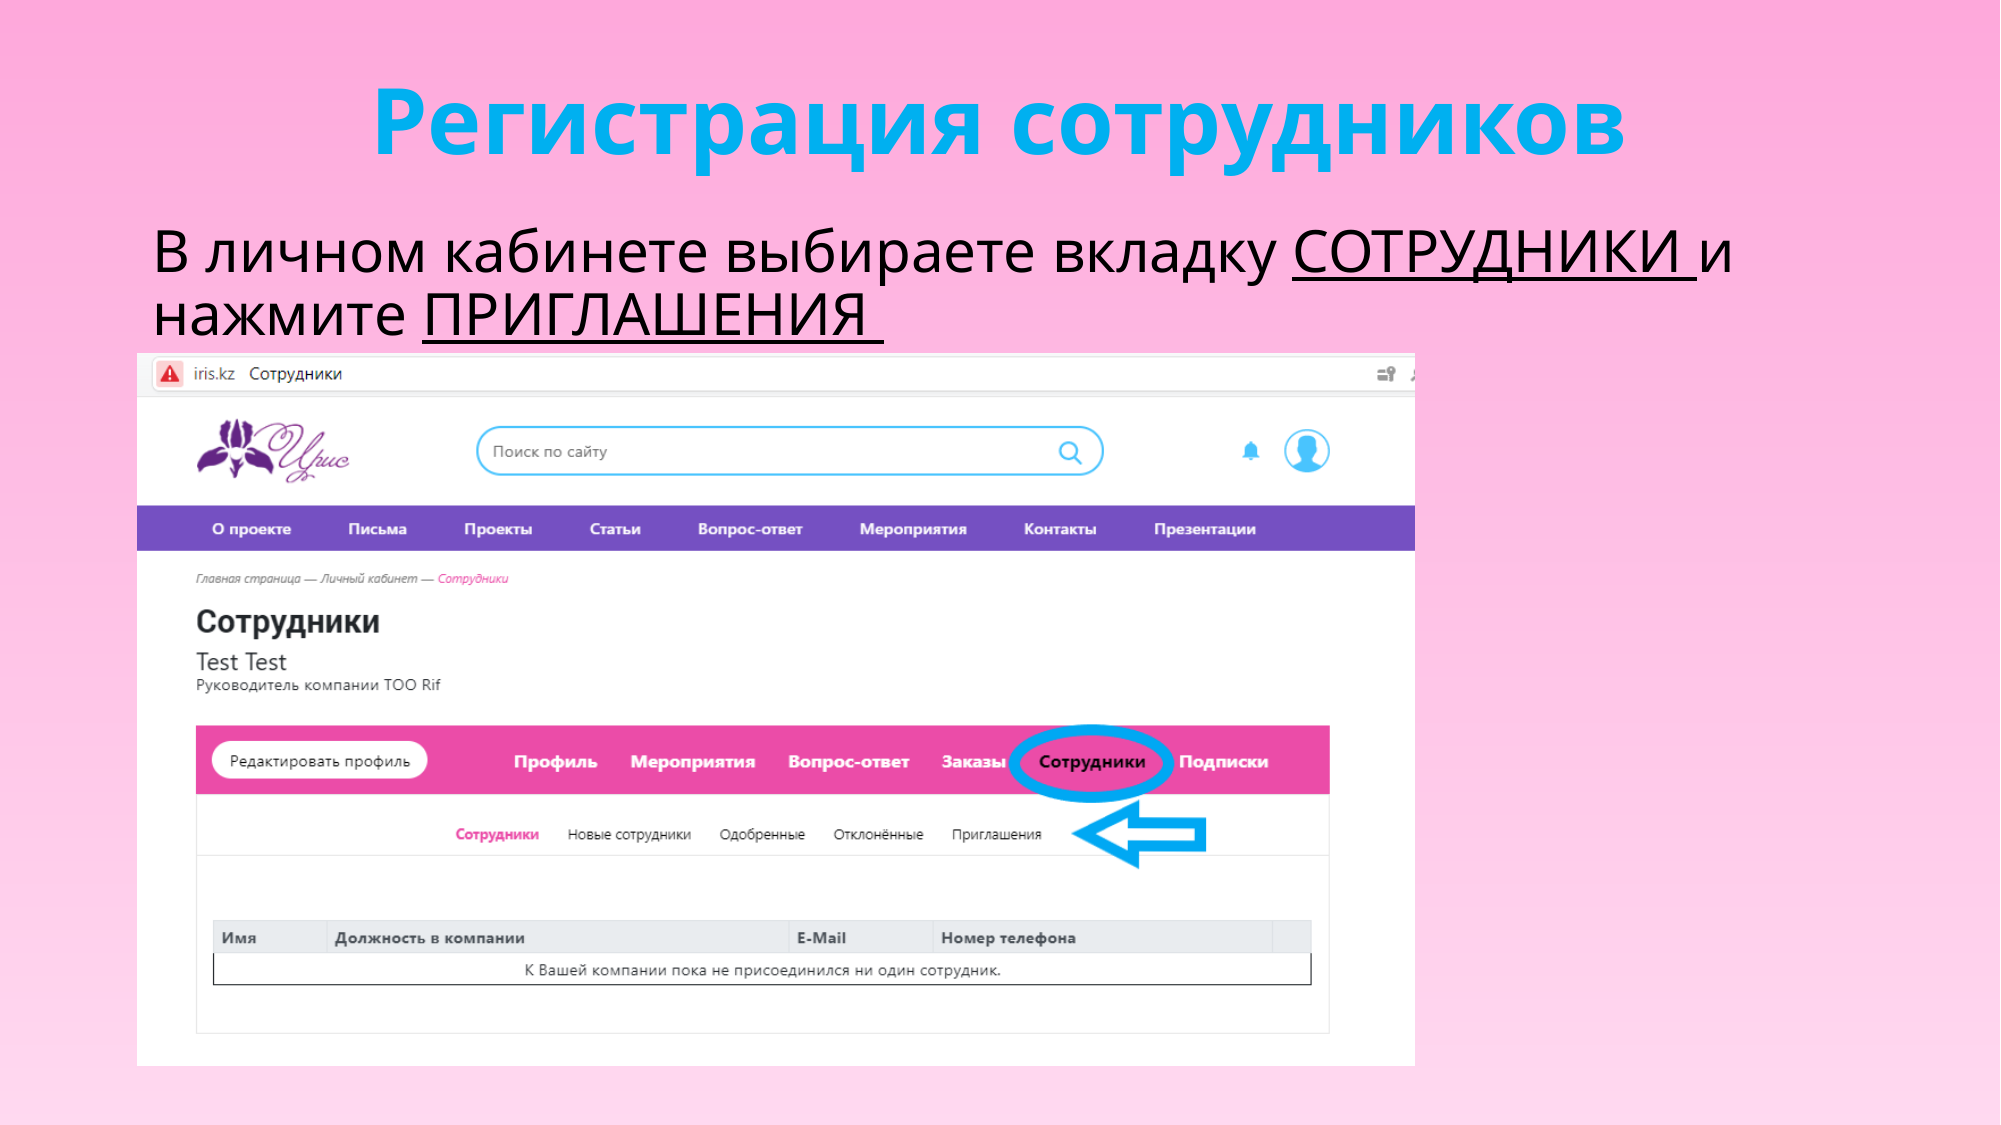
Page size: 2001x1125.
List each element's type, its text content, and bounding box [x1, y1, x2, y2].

title Регистрация сотрудников [137, 59, 1863, 190]
list В личном кабинете выбираете вкладку СОТРУДНИКИ и нажмите ПРИГЛАШЕНИЯ [137, 214, 1863, 1014]
picture [137, 353, 1415, 1066]
